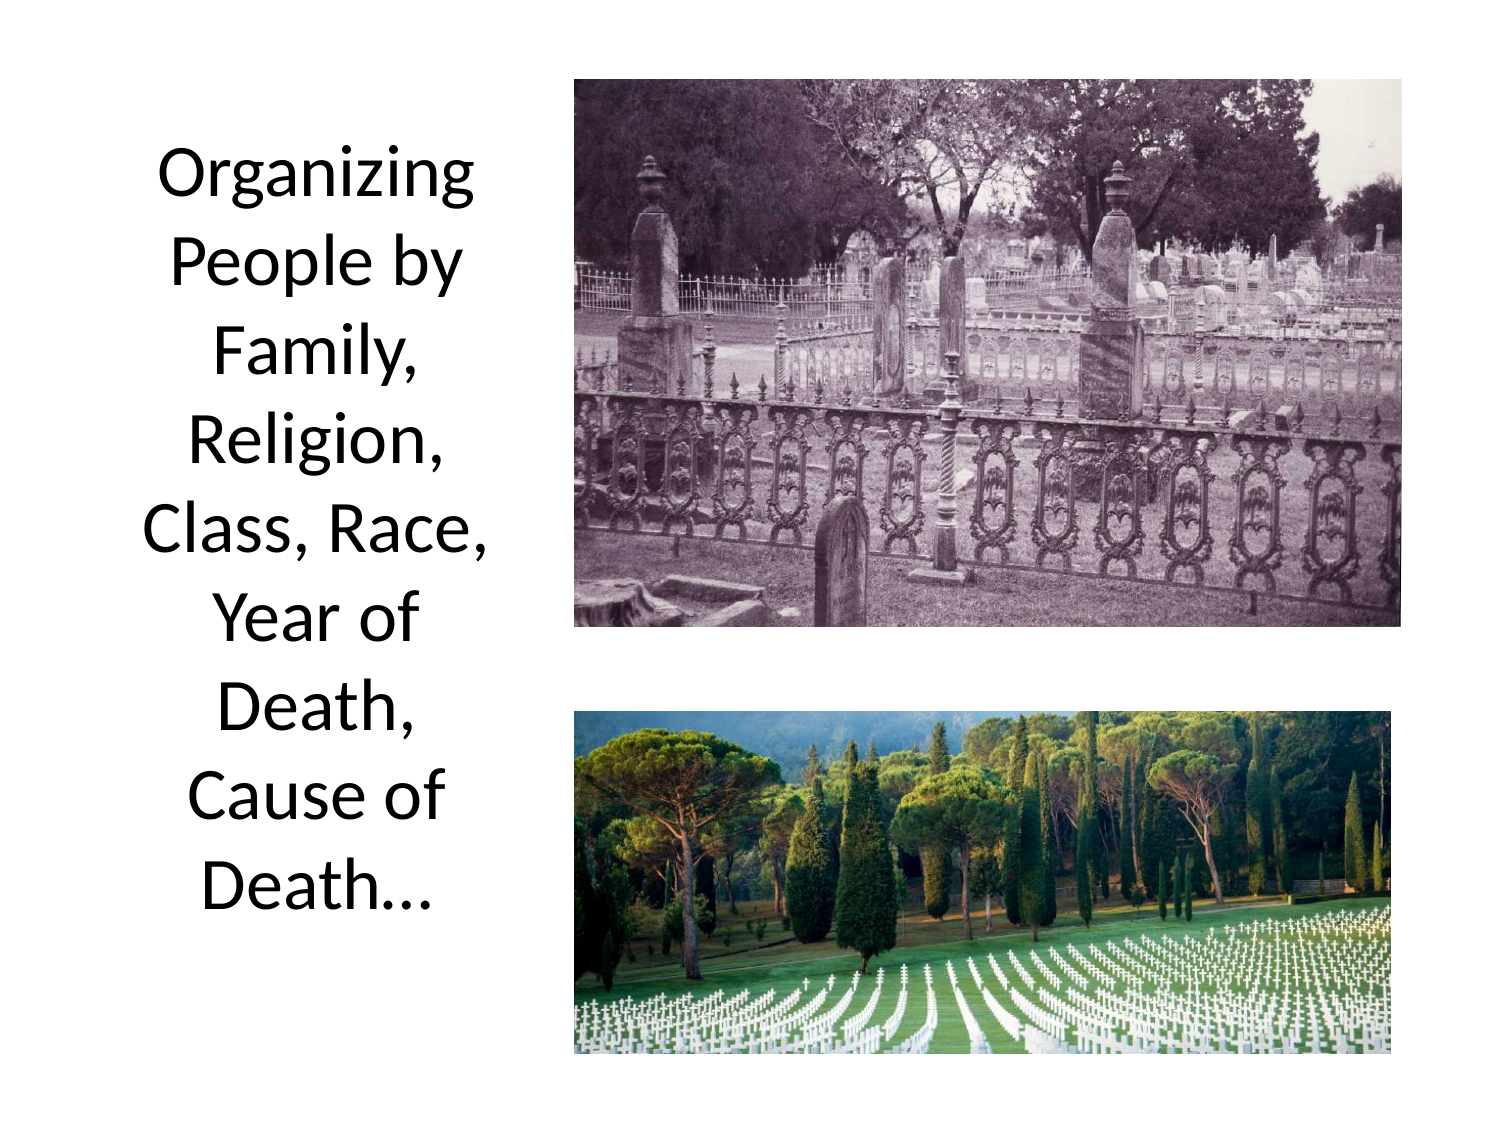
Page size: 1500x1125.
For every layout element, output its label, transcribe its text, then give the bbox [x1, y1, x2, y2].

picture [573, 711, 1391, 1054]
title Organizing People by Family, Religion, Class, Race, Year of Death, Cause of Death… [108, 114, 525, 932]
picture [573, 79, 1402, 627]
